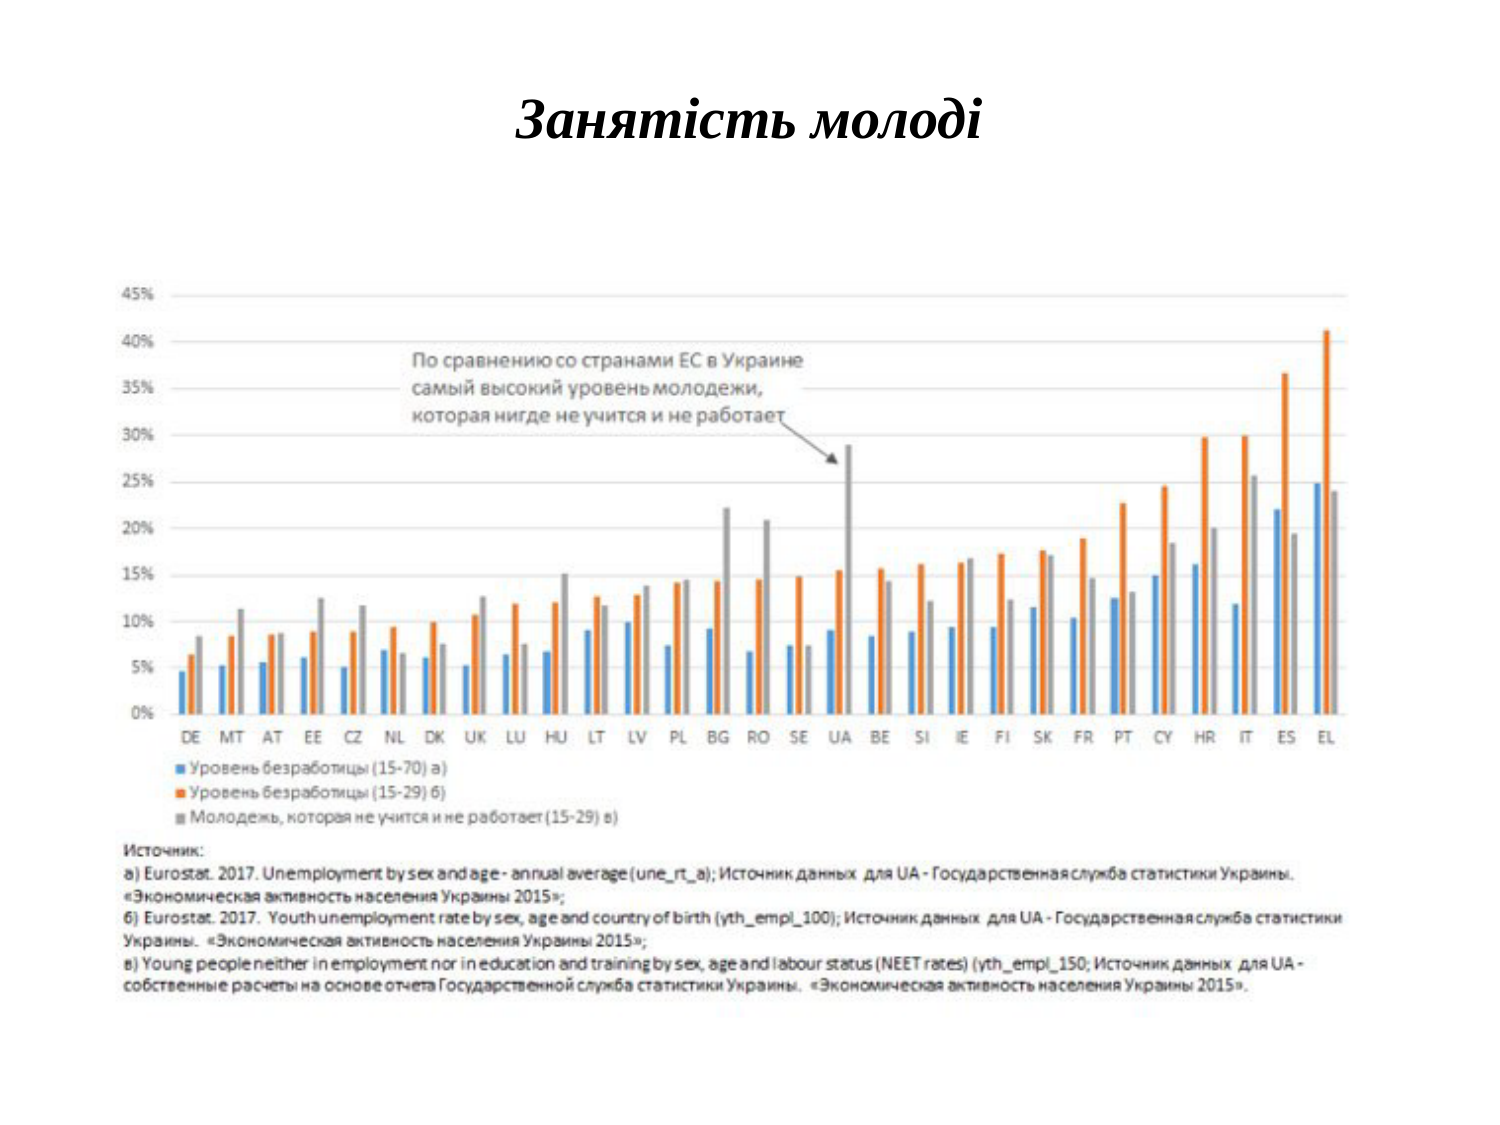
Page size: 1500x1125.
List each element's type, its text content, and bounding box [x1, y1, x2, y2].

title Занятість молоді [75, 45, 1425, 185]
picture [52, 233, 1436, 1059]
